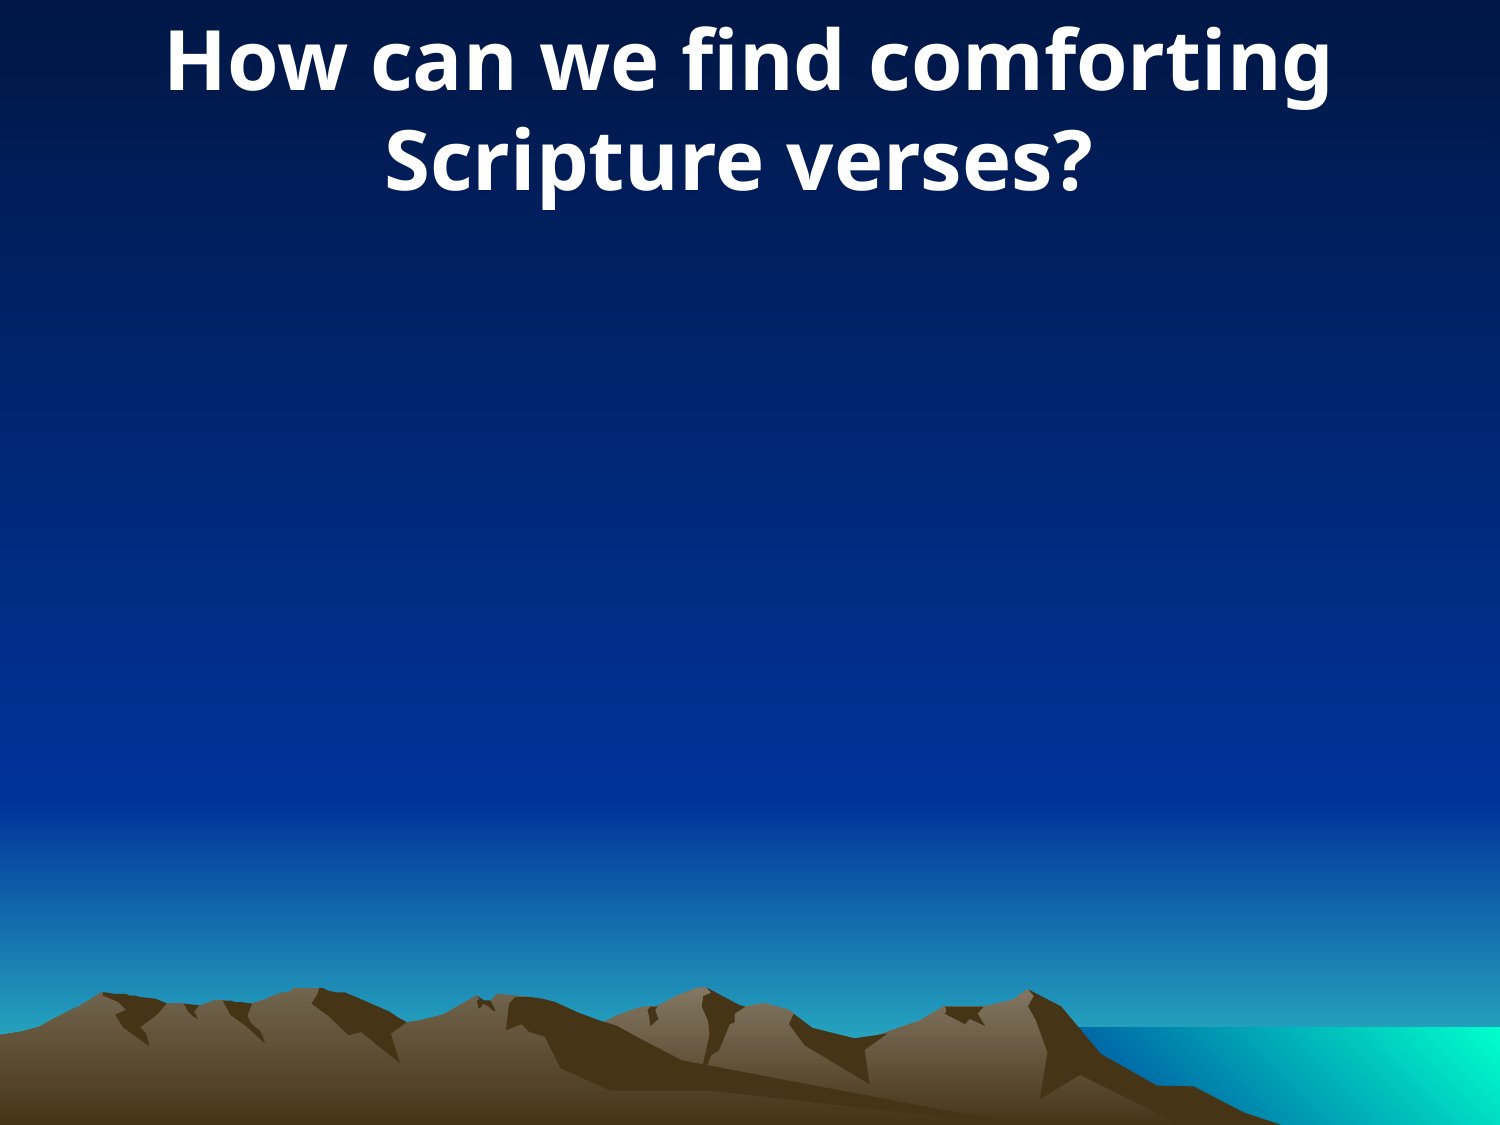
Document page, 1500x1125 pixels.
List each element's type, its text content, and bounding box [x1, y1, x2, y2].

text_box How can we find comforting Scripture verses? [0, 0, 1500, 825]
